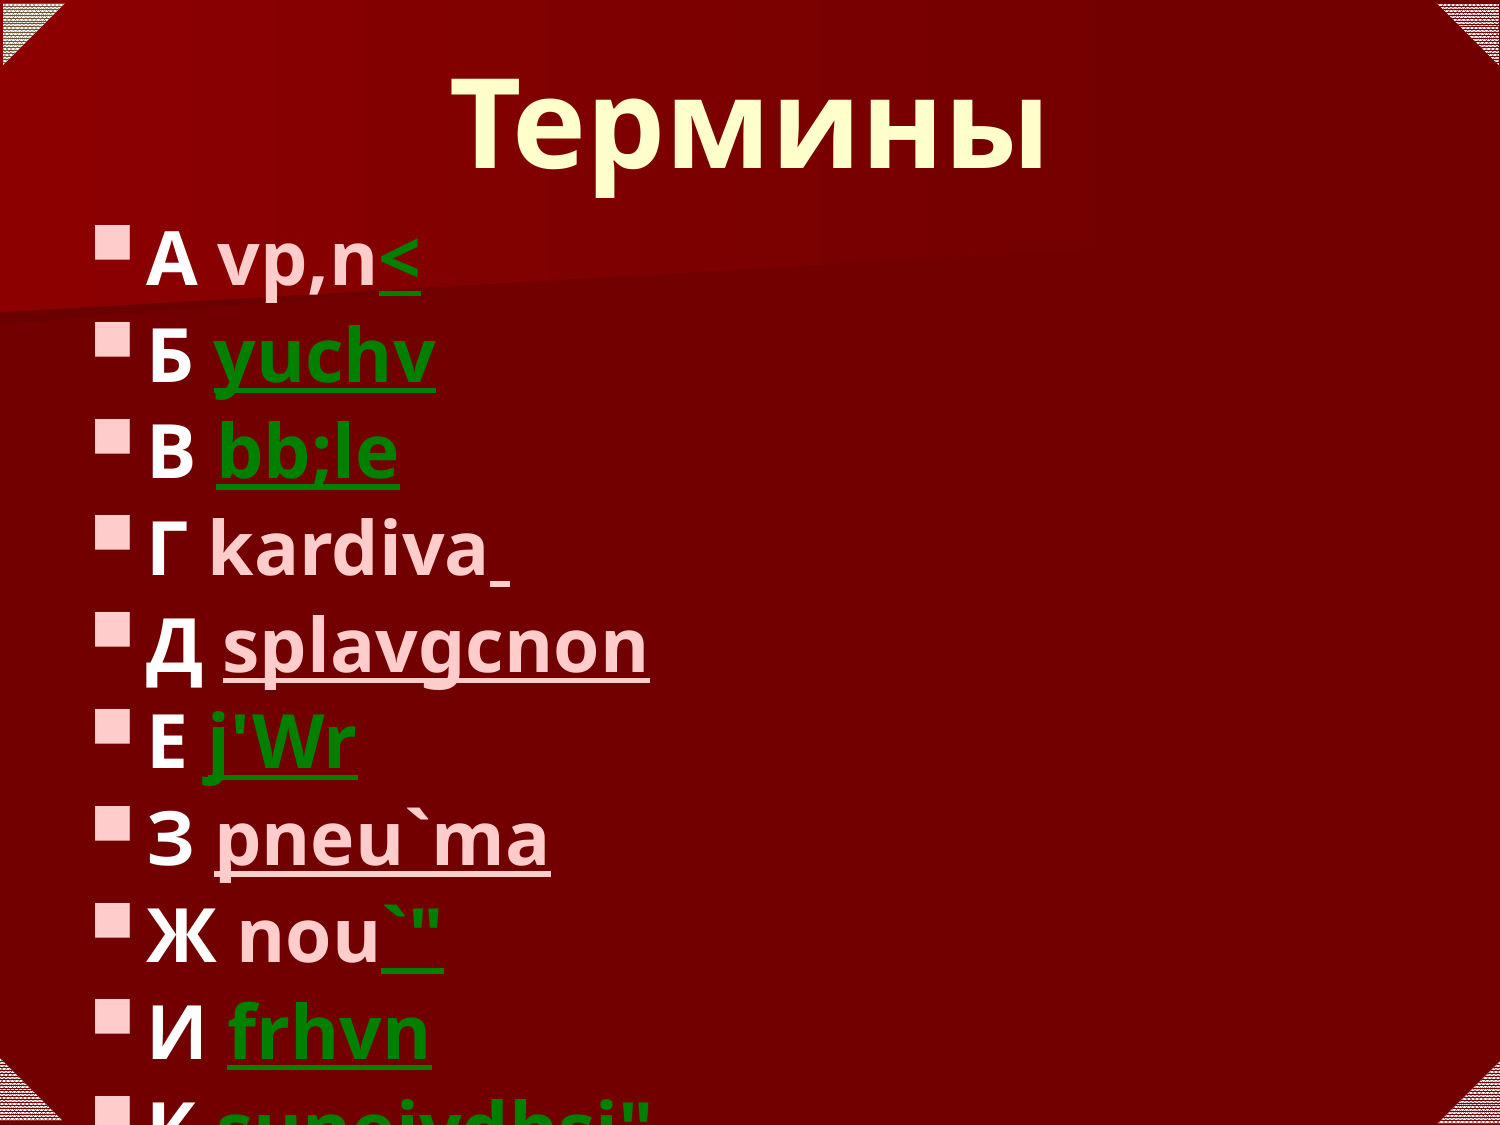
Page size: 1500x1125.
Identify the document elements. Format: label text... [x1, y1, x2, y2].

list А vp,n< Б yuchv В bb;le Г kardiva Д splavgcnon Е j'Wr З pneu`ma Ж nou`" И frhvn К suneivdhsi" [75, 212, 988, 700]
text_box [1436, 2, 1499, 66]
title Термины [112, 24, 1388, 213]
text_box [1437, 1061, 1500, 1124]
text_box [0, 1058, 63, 1121]
text_box [2, 2, 66, 66]
